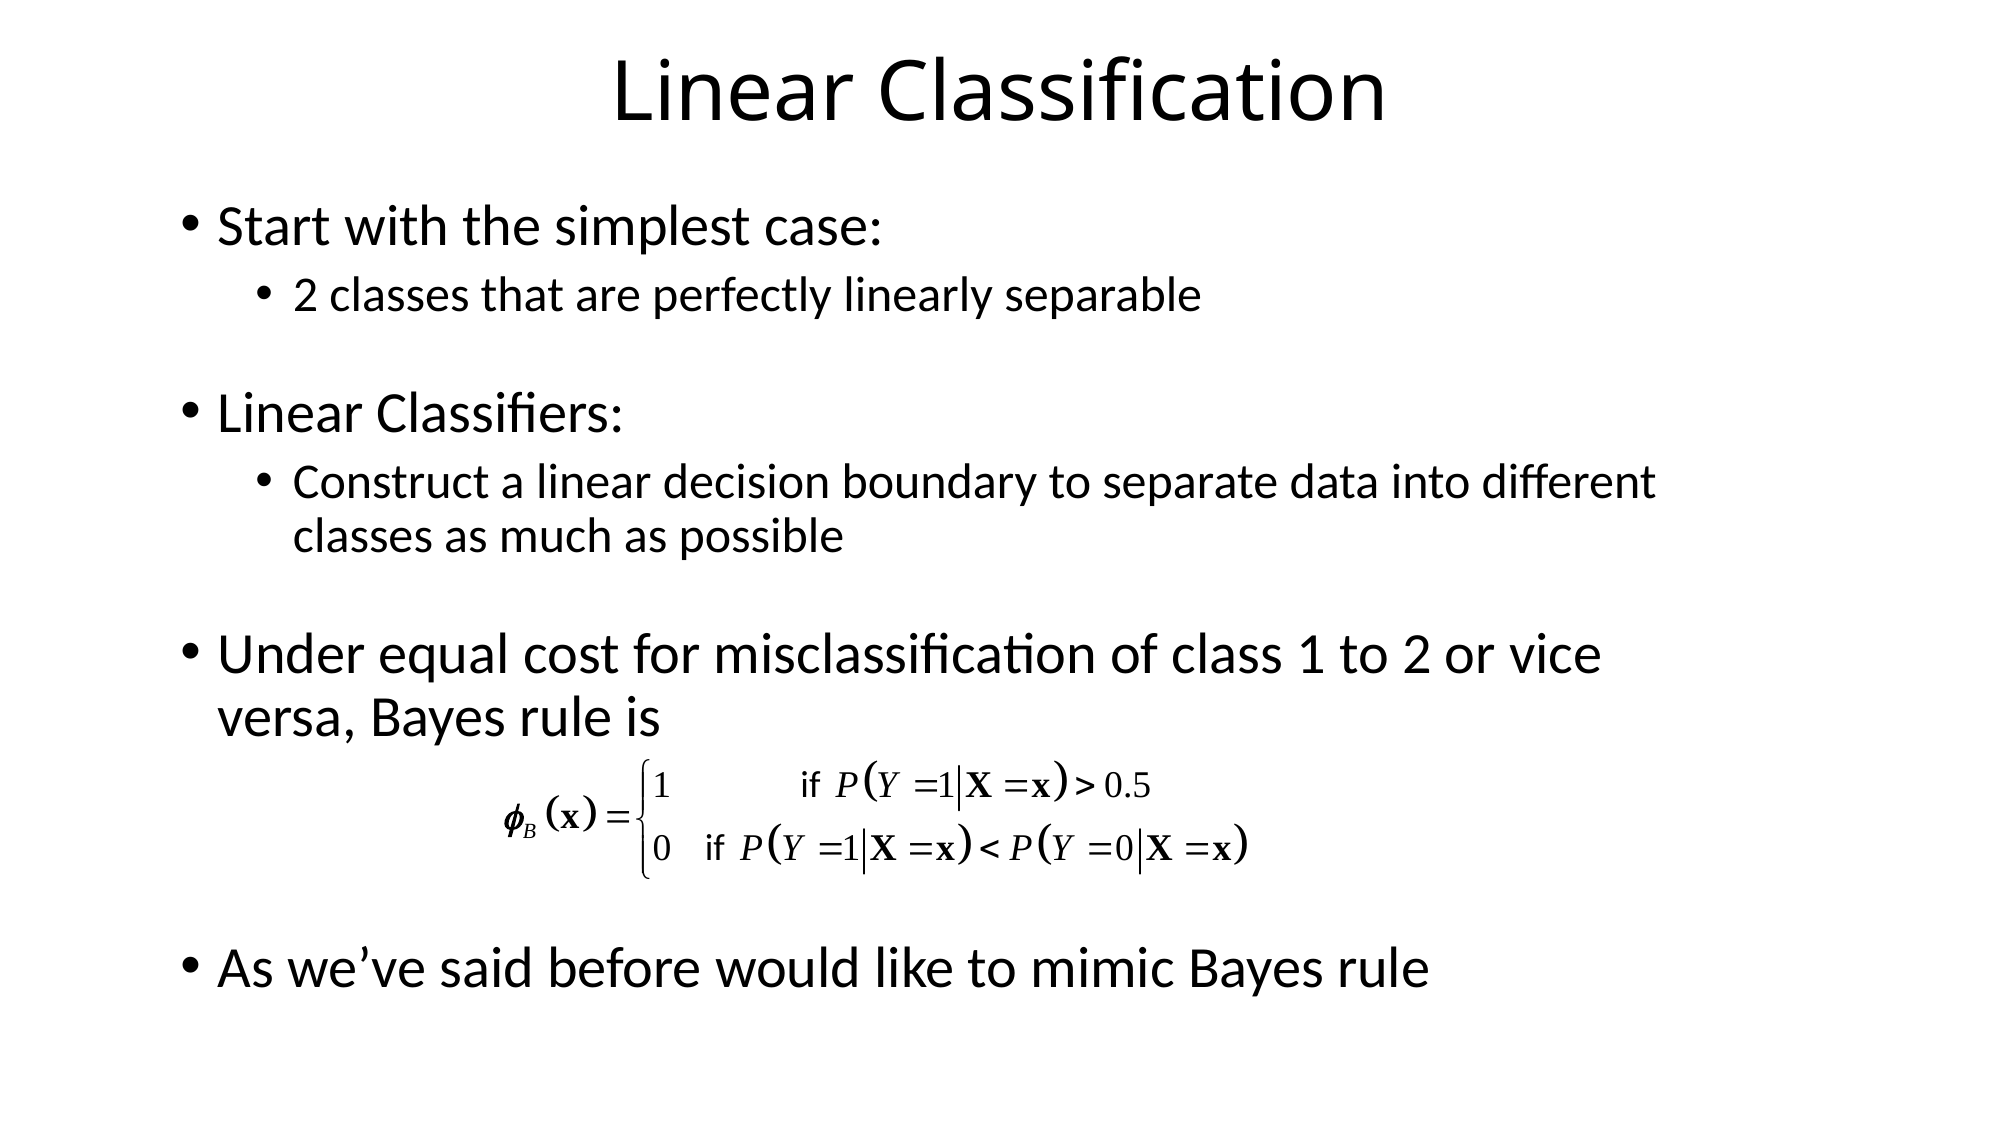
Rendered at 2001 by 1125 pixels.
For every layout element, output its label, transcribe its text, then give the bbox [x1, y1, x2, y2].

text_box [498, 749, 1255, 890]
list Start with the simplest case: 2 classes that are perfectly linearly separable Linear Classifiers: Construct a linear decision boundary to separate data into different classes as much as possible Under equal cost for misclassification of class 1 to 2 or vice versa, Bayes rule is As we’ve said before would like to mimic Bayes rule [127, 187, 1675, 1030]
title Linear Classification [324, 0, 1675, 187]
